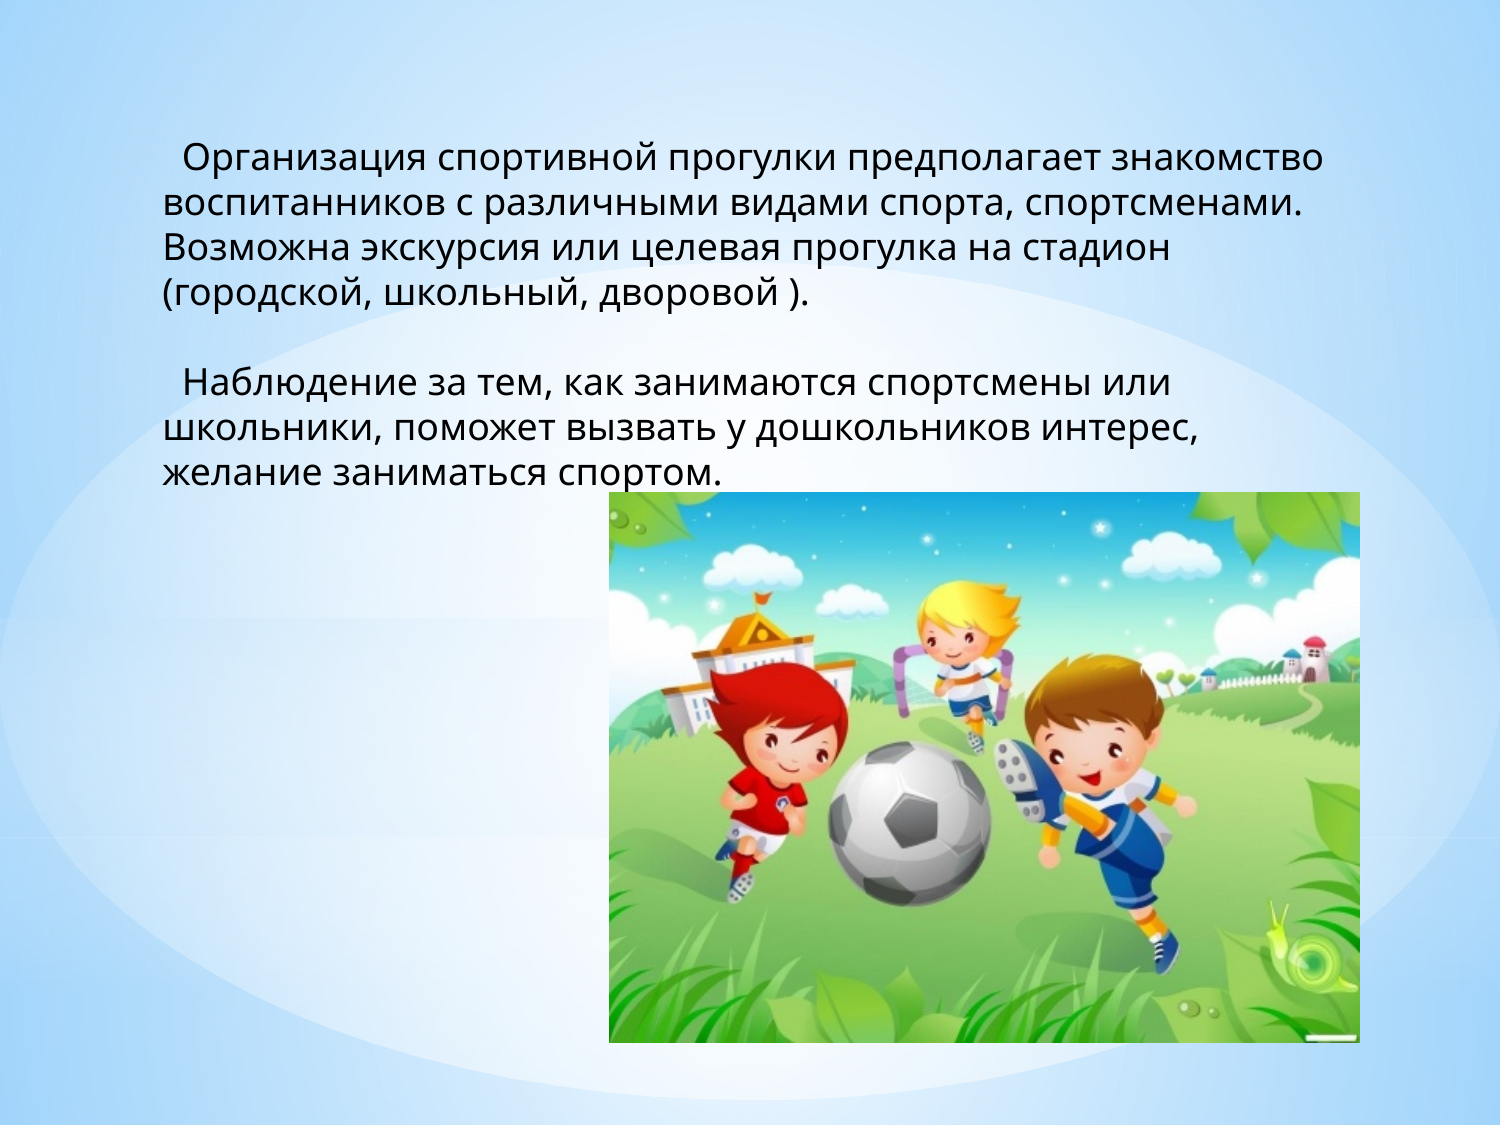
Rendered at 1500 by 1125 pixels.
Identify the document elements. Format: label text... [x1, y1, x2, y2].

text_box Организация спортивной прогулки предполагает знакомство воспитанников с различными видами спорта, спортсменами. Возможна экскурсия или целевая прогулка на стадион (городской, школьный, дворовой ). Наблюдение за тем, как занимаются спортсмены или школьники, поможет вызвать у дошкольников интерес, желание заниматься спортом. [147, 125, 1341, 501]
picture [609, 491, 1360, 1044]
